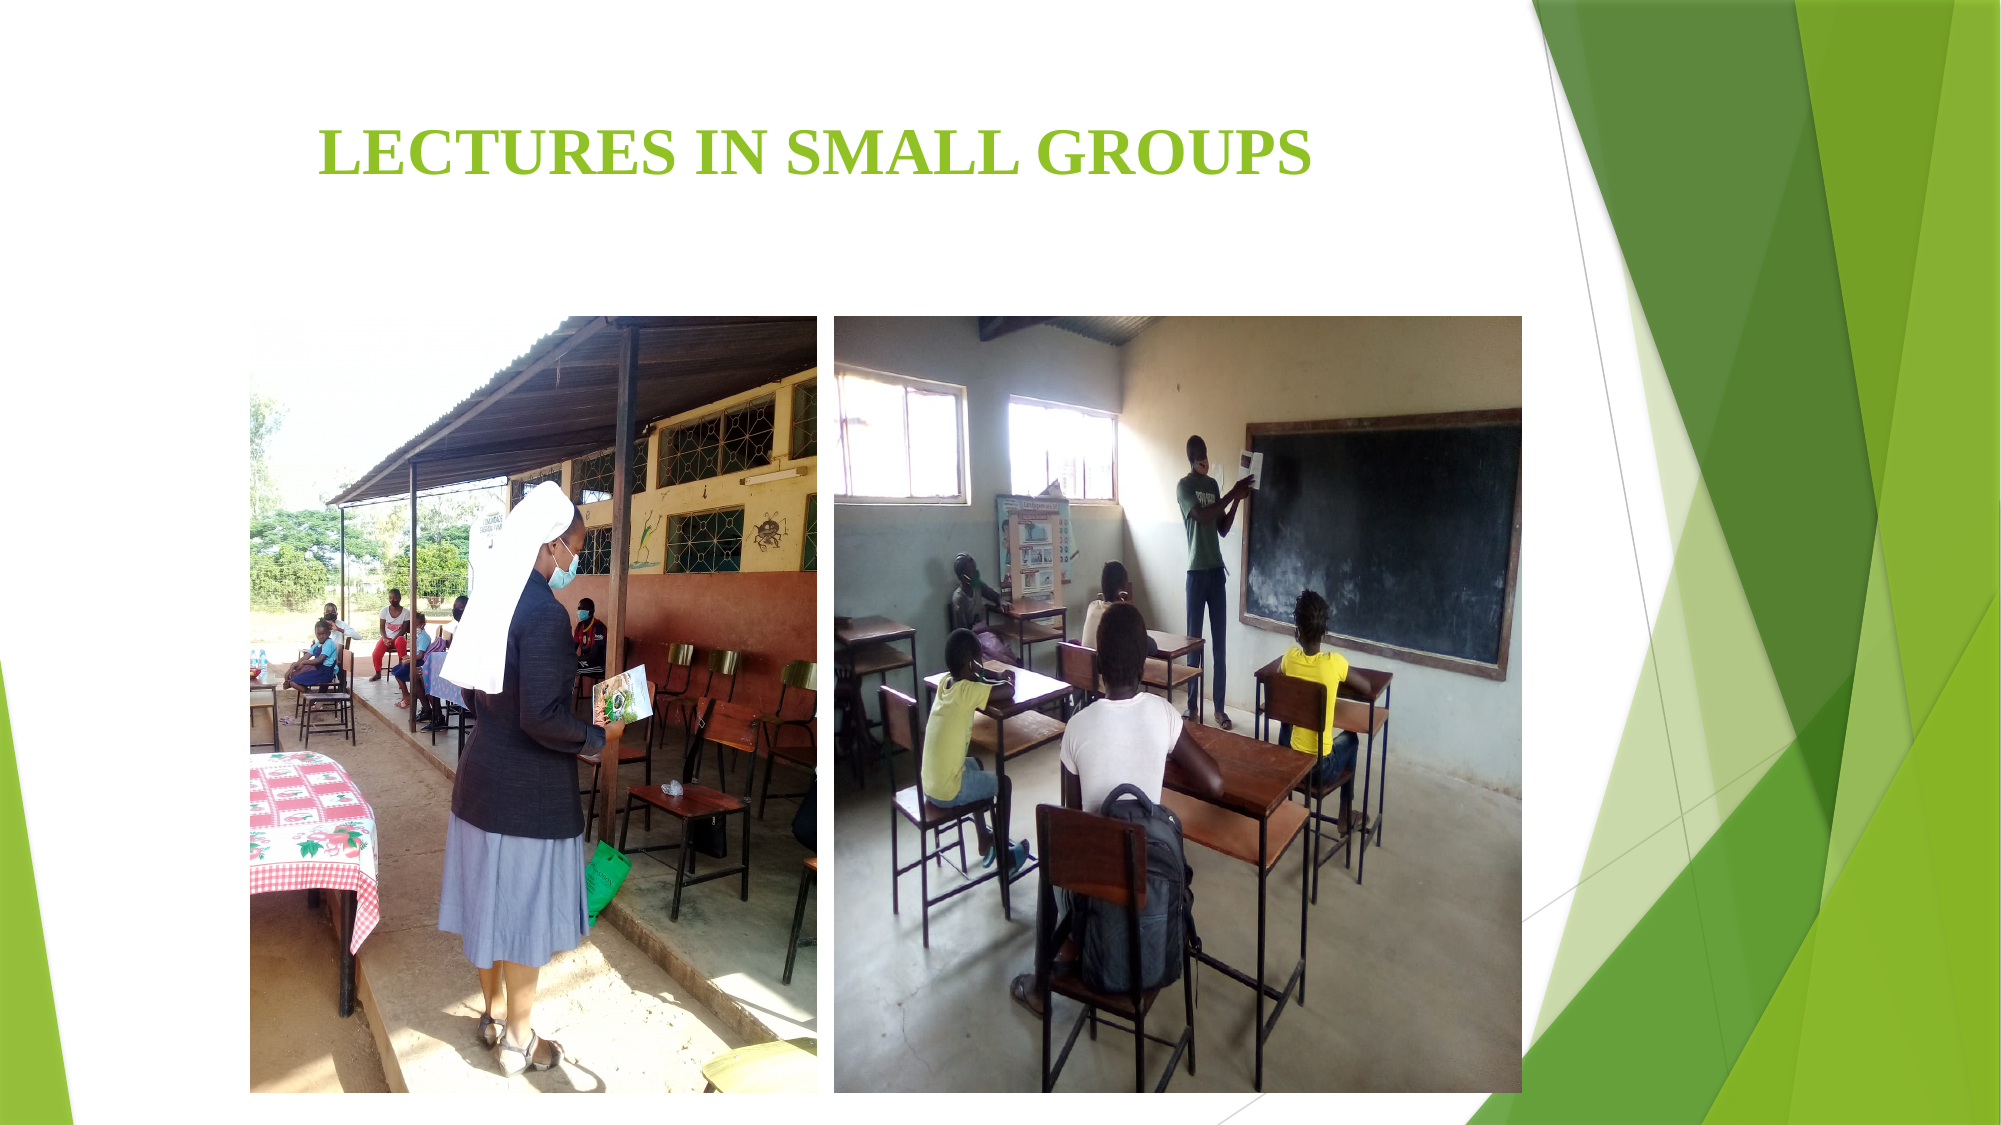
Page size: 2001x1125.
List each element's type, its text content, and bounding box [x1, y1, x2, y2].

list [834, 316, 1522, 1094]
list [250, 316, 818, 1094]
title LECTURES IN SMALL GROUPS [111, 99, 1522, 265]
